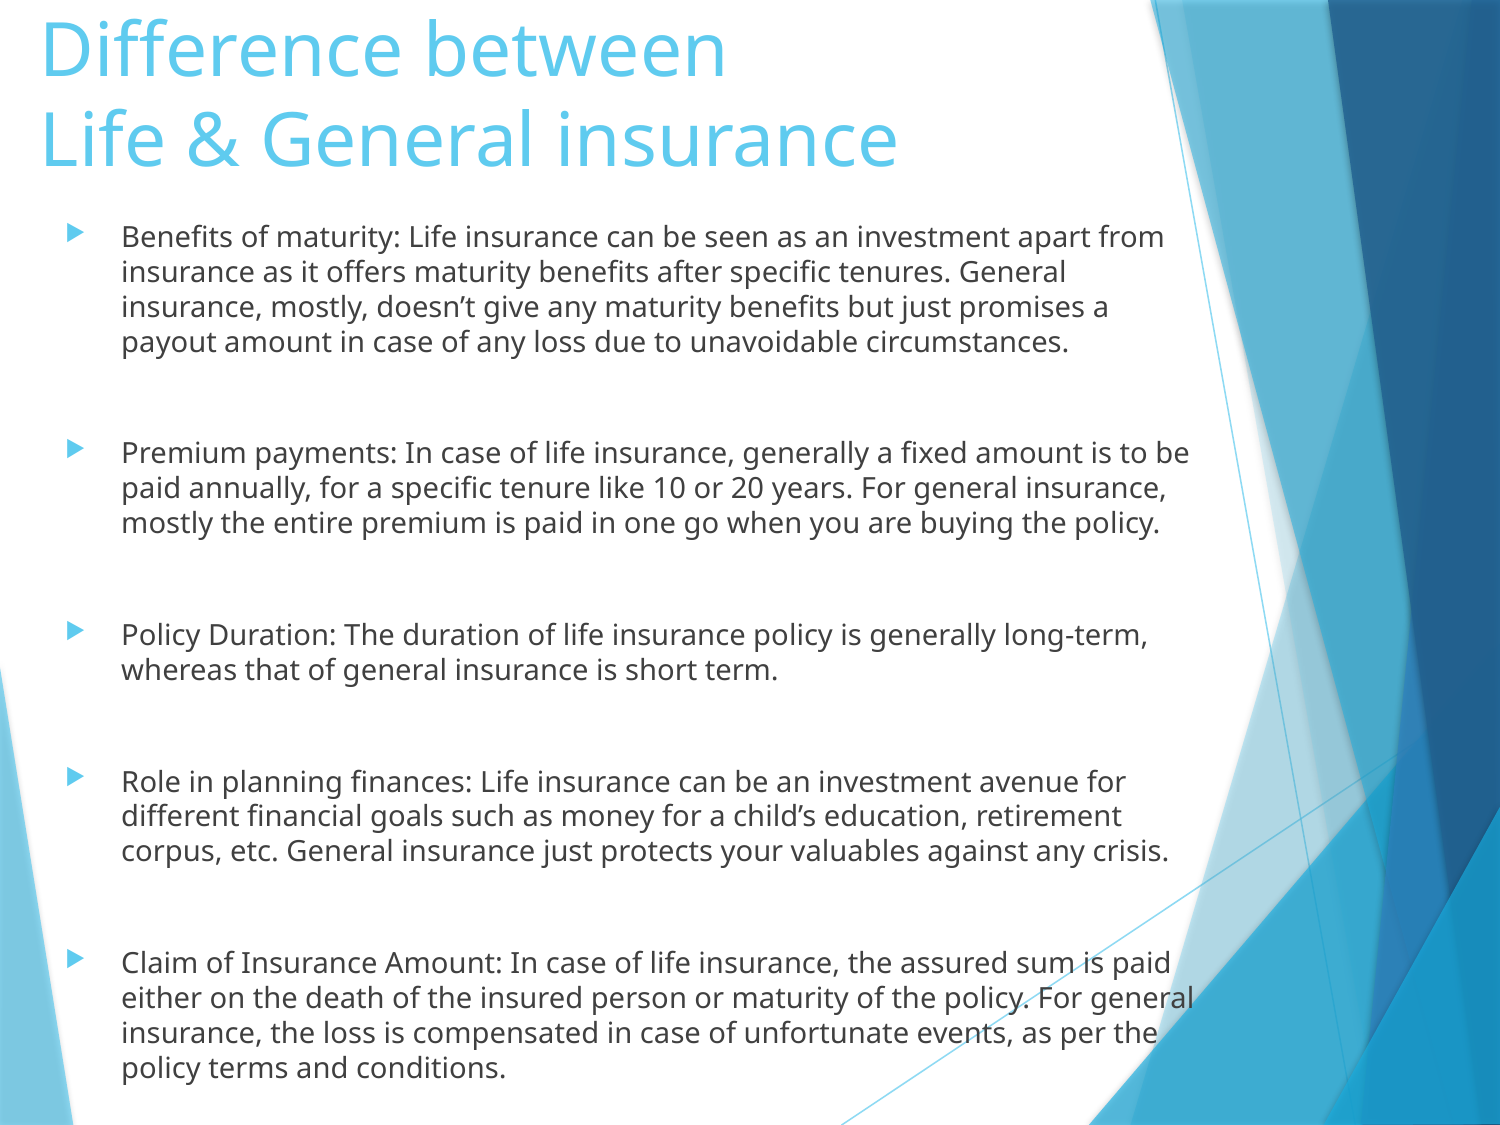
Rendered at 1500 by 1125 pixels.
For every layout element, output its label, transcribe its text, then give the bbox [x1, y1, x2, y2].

list Benefits of maturity: Life insurance can be seen as an investment apart from insurance as it offers maturity benefits after specific tenures. General insurance, mostly, doesn’t give any maturity benefits but just promises a payout amount in case of any loss due to unavoidable circumstances. Premium payments: In case of life insurance, generally a fixed amount is to be paid annually, for a specific tenure like 10 or 20 years. For general insurance, mostly the entire premium is paid in one go when you are buying the policy. Policy Duration: The duration of life insurance policy is generally long-term, whereas that of general insurance is short term. Role in planning finances: Life insurance can be an investment avenue for different financial goals such as money for a child’s education, retirement corpus, etc. General insurance just protects your valuables against any crisis. Claim of Insurance Amount: In case of life insurance, the assured sum is paid either on the death of the insured person or maturity of the policy. For general insurance, the loss is compensated in case of unfortunate events, as per the policy terms and conditions. [50, 210, 1213, 915]
title Difference between Life & General insurance [24, 0, 1125, 211]
